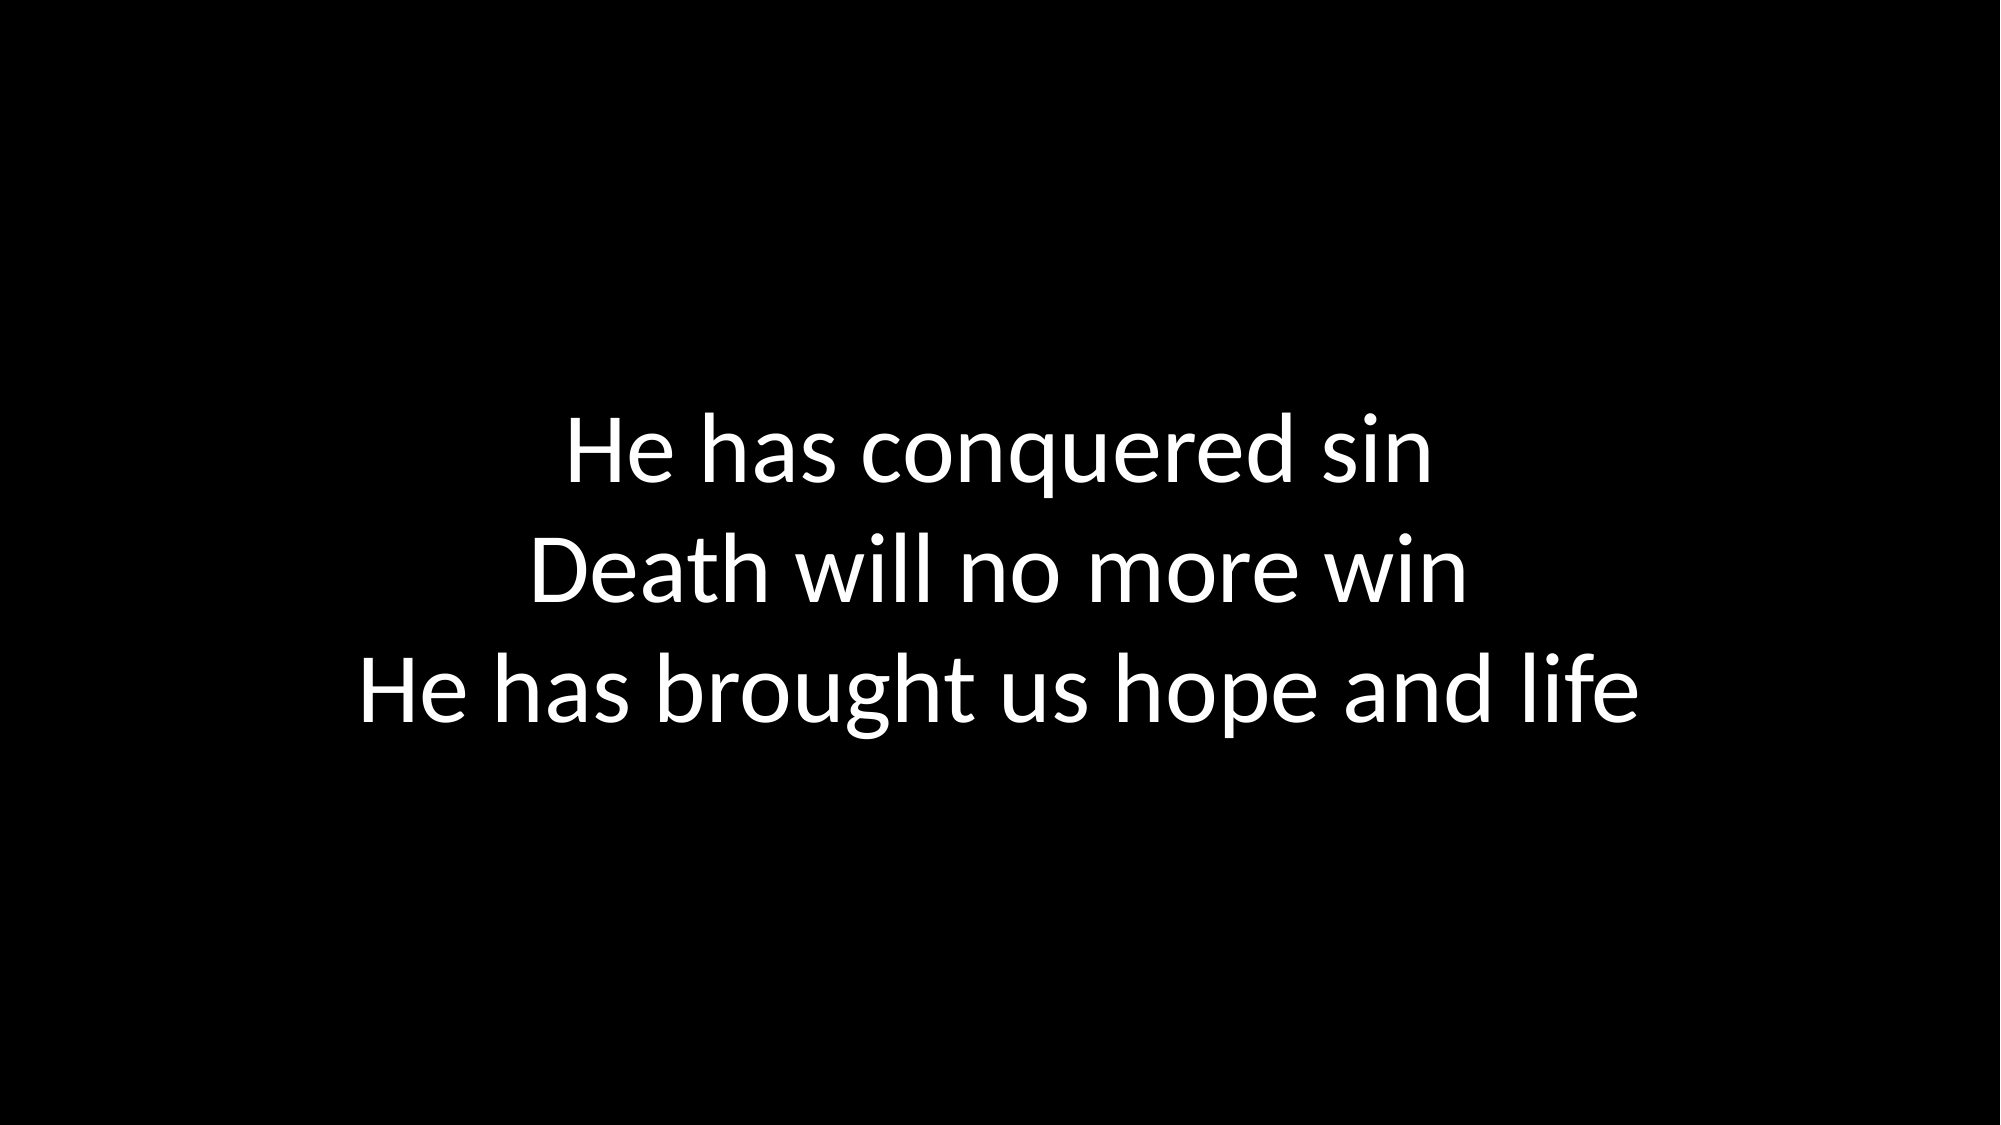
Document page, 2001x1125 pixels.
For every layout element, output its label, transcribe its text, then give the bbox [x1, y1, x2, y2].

list He has conquered sin Death will no more win He has brought us hope and life [137, 205, 1863, 920]
